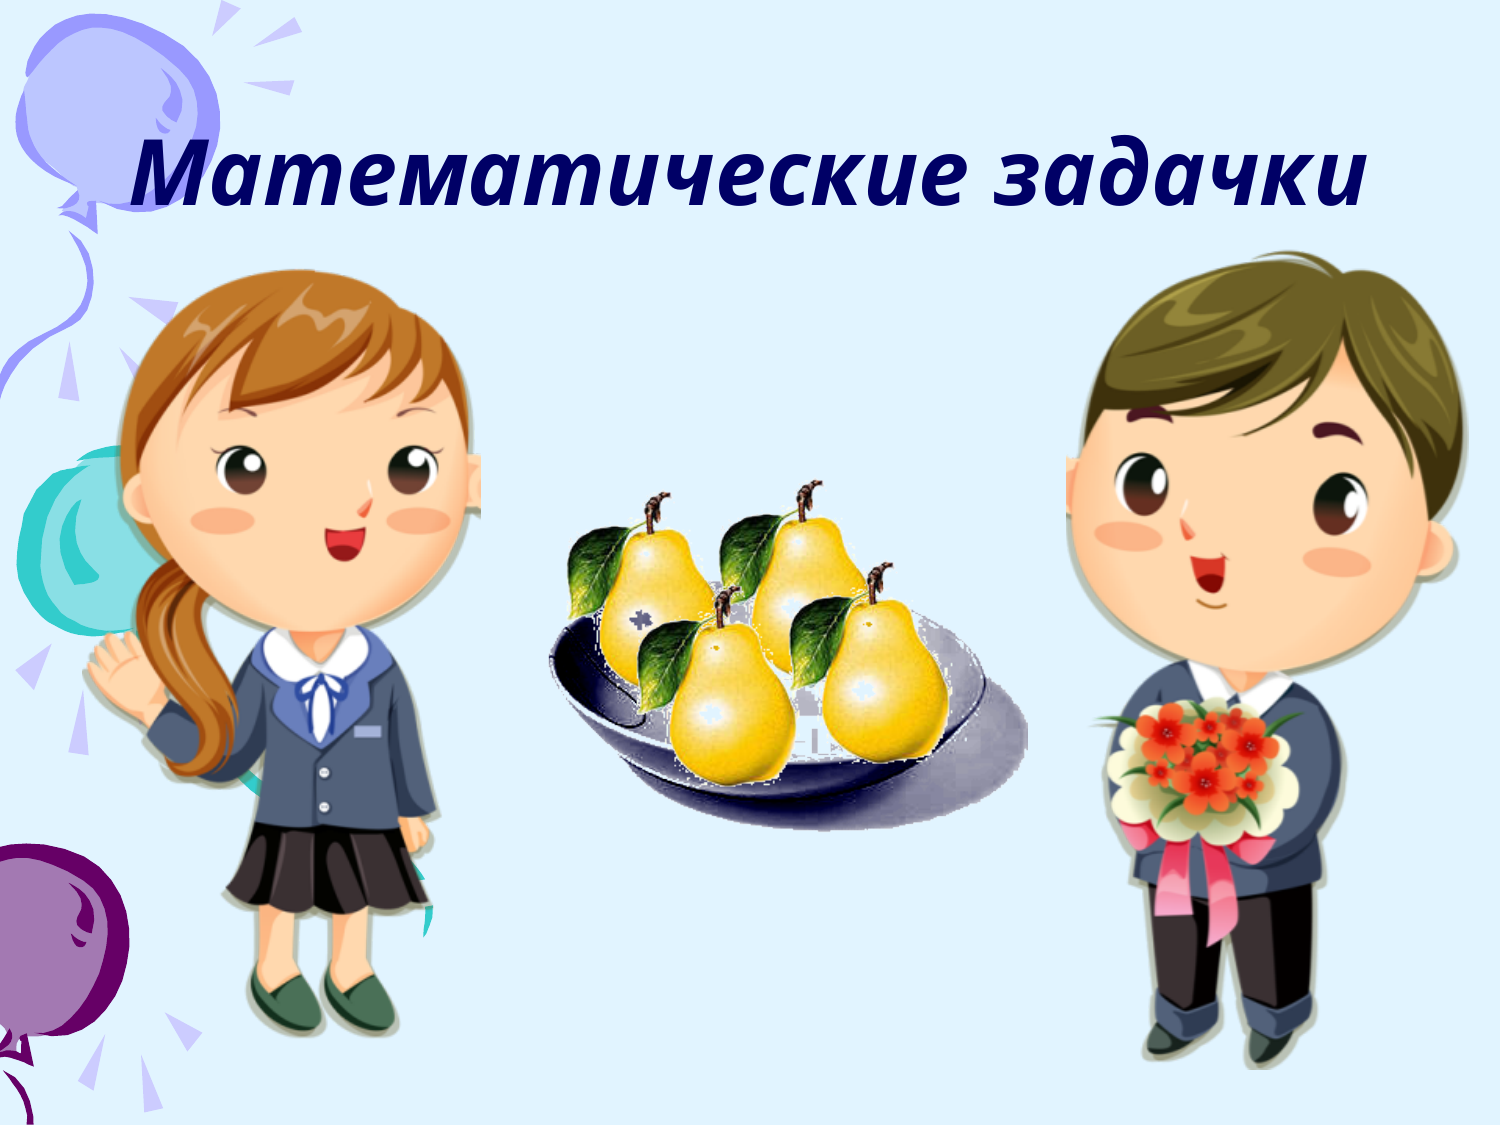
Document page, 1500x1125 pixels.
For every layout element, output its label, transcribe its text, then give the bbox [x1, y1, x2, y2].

picture [81, 245, 1028, 1044]
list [702, 468, 903, 572]
title Математические задачки [72, 16, 1426, 233]
picture [1066, 233, 1469, 1070]
